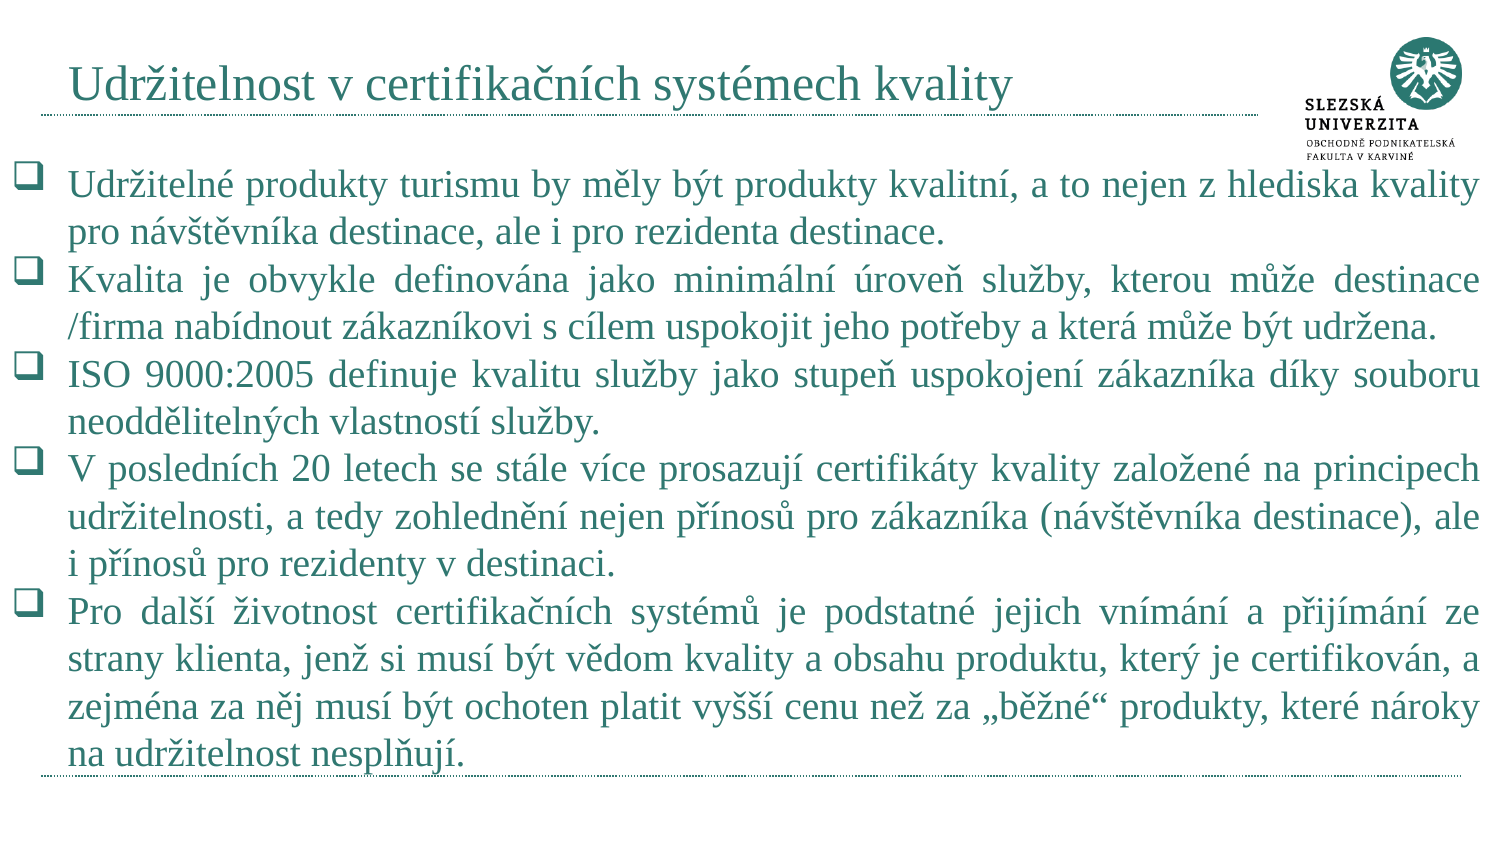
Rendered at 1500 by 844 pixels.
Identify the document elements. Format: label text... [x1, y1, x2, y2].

text_box Udržitelné produkty turismu by měly být produkty kvalitní, a to nejen z hlediska kvality pro návštěvníka destinace, ale i pro rezidenta destinace. Kvalita je obvykle definována jako minimální úroveň služby, kterou může destinace /firma nabídnout zákazníkovi s cílem uspokojit jeho potřeby a která může být udržena. ISO 9000:2005 definuje kvalitu služby jako stupeň uspokojení zákazníka díky souboru neoddělitelných vlastností služby. V posledních 20 letech se stále více prosazují certifikáty kvality založené na principech udržitelnosti, a tedy zohlednění nejen přínosů pro zákazníka (návštěvníka destinace), ale i přínosů pro rezidenty v destinaci. Pro další životnost certifikačních systémů je podstatné jejich vnímání a přijímání ze strany klienta, jenž si musí být vědom kvality a obsahu produktu, který je certifikován, a zejména za něj musí být ochoten platit vyšší cenu než za „běžné“ produkty, které nároky na udržitelnost nesplňují. [0, 150, 1497, 830]
title Udržitelnost v certifikačních systémech kvality [53, 43, 1318, 127]
picture [1305, 37, 1462, 150]
